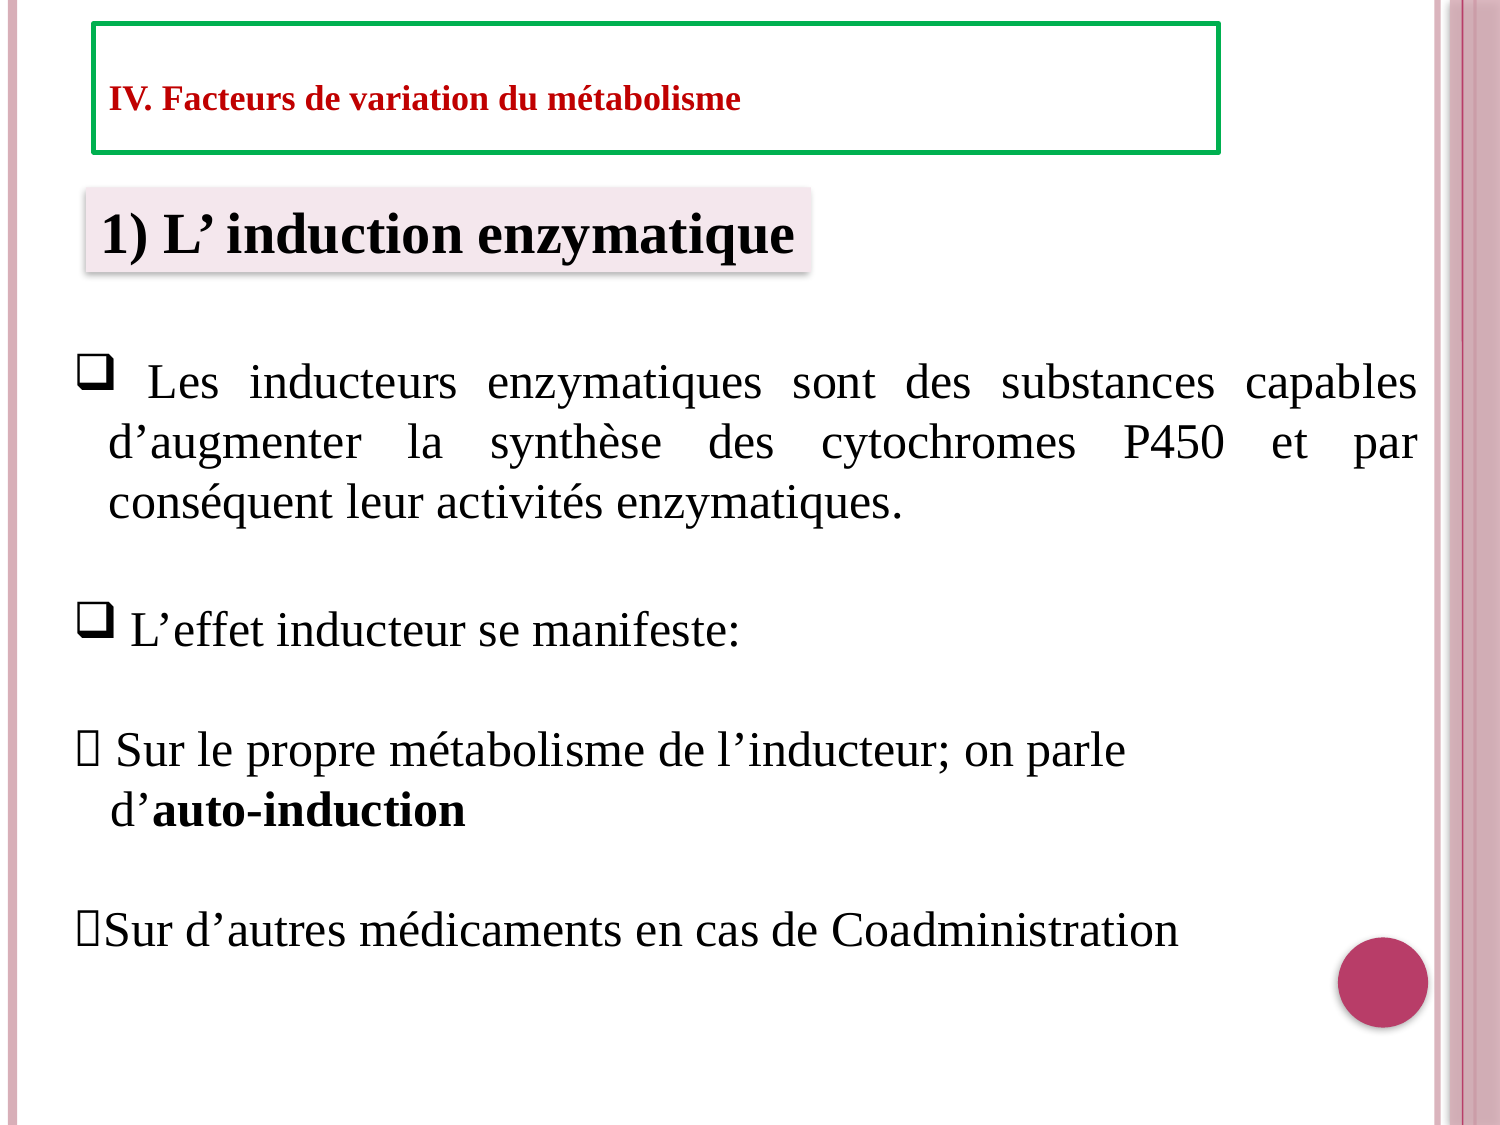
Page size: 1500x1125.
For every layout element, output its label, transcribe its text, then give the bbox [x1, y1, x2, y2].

text_box Les inducteurs enzymatiques sont des substances capables d’augmenter la synthèse des cytochromes P450 et par conséquent leur activités enzymatiques. [58, 281, 1434, 529]
text_box L’effet inducteur se manifeste:  Sur le propre métabolisme de l’inducteur; on parle d’auto-induction Sur d’autres médicaments en cas de Coadministration [58, 529, 1459, 965]
text_box IV. Facteurs de variation du métabolisme [93, 23, 1219, 153]
text_box 1) L’ induction enzymatique [85, 186, 812, 273]
